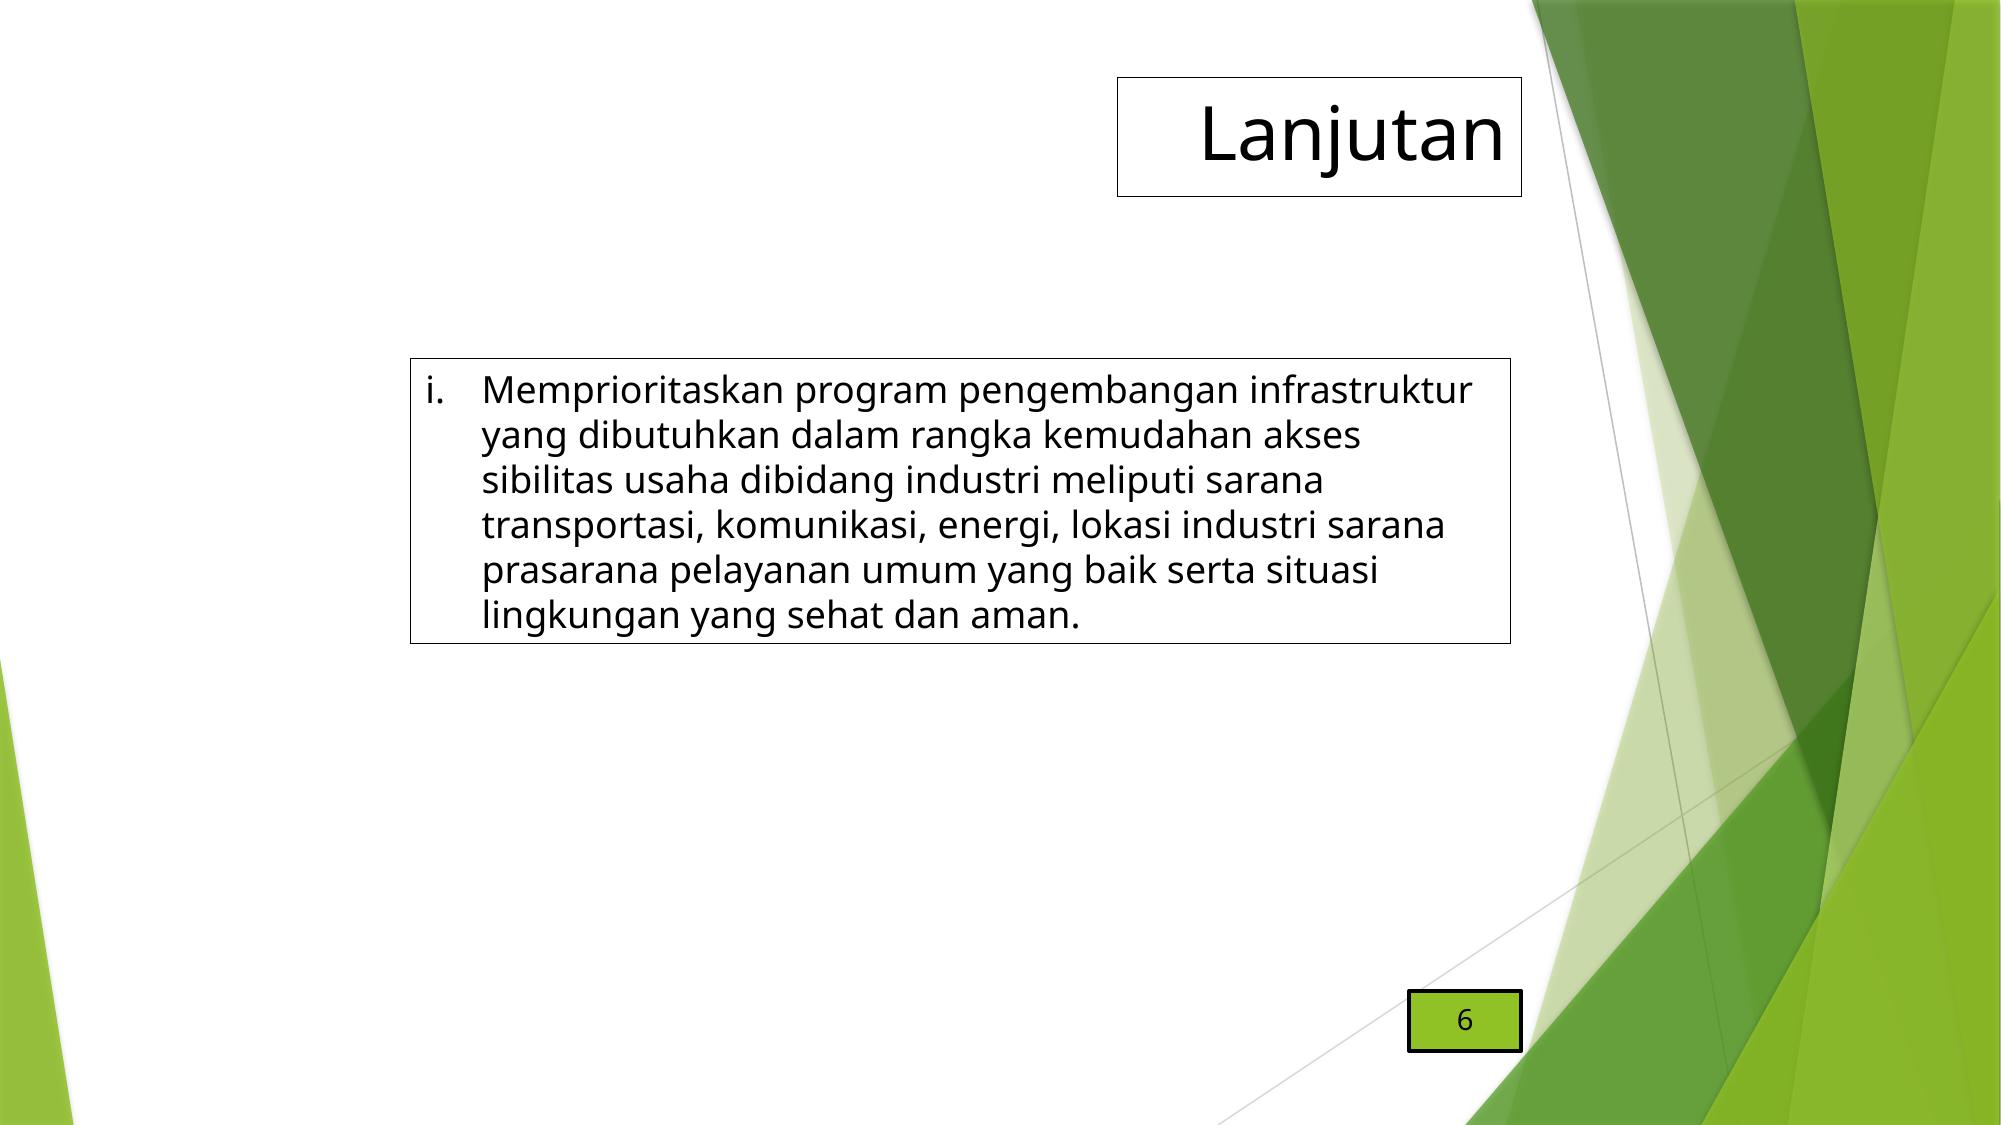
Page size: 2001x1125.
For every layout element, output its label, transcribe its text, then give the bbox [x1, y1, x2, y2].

slide_number 6 [1407, 989, 1523, 1053]
text_box Memprioritaskan program pengembangan infrastruktur yang dibutuhkan dalam rangka kemudahan akses sibilitas usaha dibidang industri meliputi sarana transportasi, komunikasi, energi, lokasi industri sarana prasarana pelayanan umum yang baik serta situasi lingkungan yang sehat dan aman. [410, 358, 1511, 644]
title Lanjutan [1117, 77, 1522, 197]
